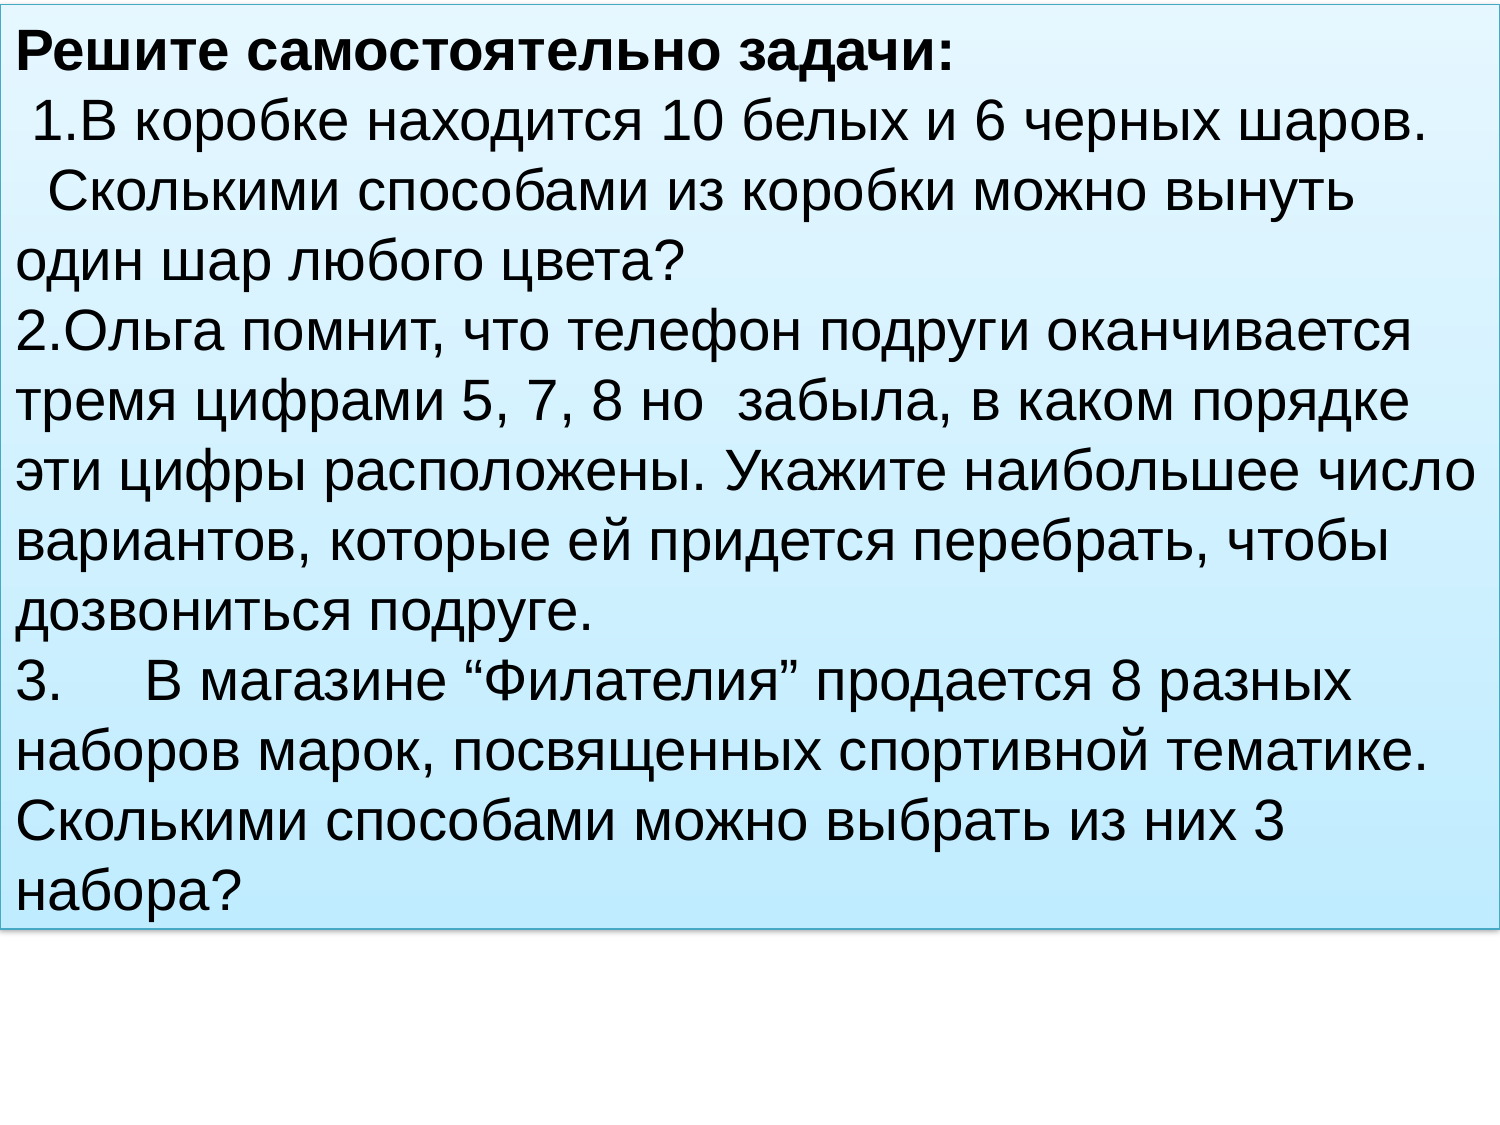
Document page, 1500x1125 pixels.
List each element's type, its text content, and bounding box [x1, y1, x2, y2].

text_box Решите самостоятельно задачи: 1.В коробке находится 10 белых и 6 черных шаров. Сколькими способами из коробки можно вынуть один шар любого цвета? 2.Ольга помнит, что телефон подруги оканчивается тремя цифрами 5, 7, 8 но забыла, в каком порядке эти цифры расположены. Укажите наибольшее число вариантов, которые ей придется перебрать, чтобы дозвониться подруге. 3. В магазине “Филателия” продается 8 разных наборов марок, посвященных спортивной тематике. Сколькими способами можно выбрать из них 3 набора? [0, 4, 1500, 930]
